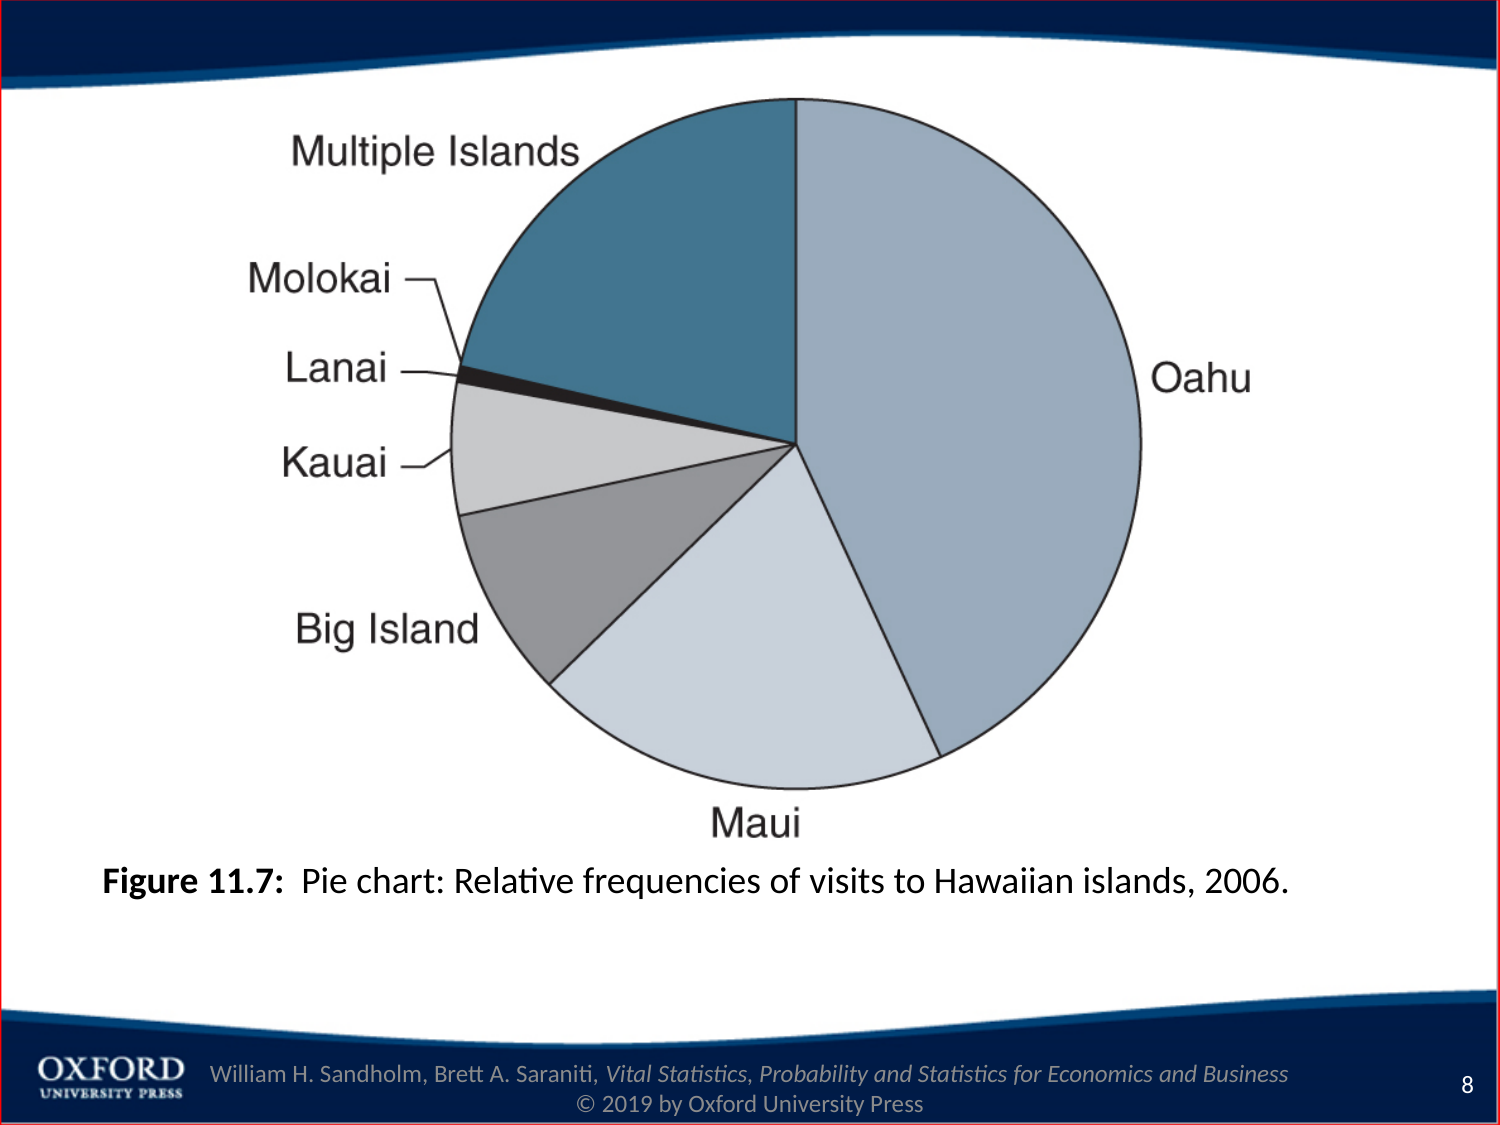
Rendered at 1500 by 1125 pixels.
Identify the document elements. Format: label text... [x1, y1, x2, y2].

title Figure 11.7: Pie chart: Relative frequencies of visits to Hawaiian islands, 2006. [87, 848, 1422, 986]
picture [0, 0, 1500, 1125]
